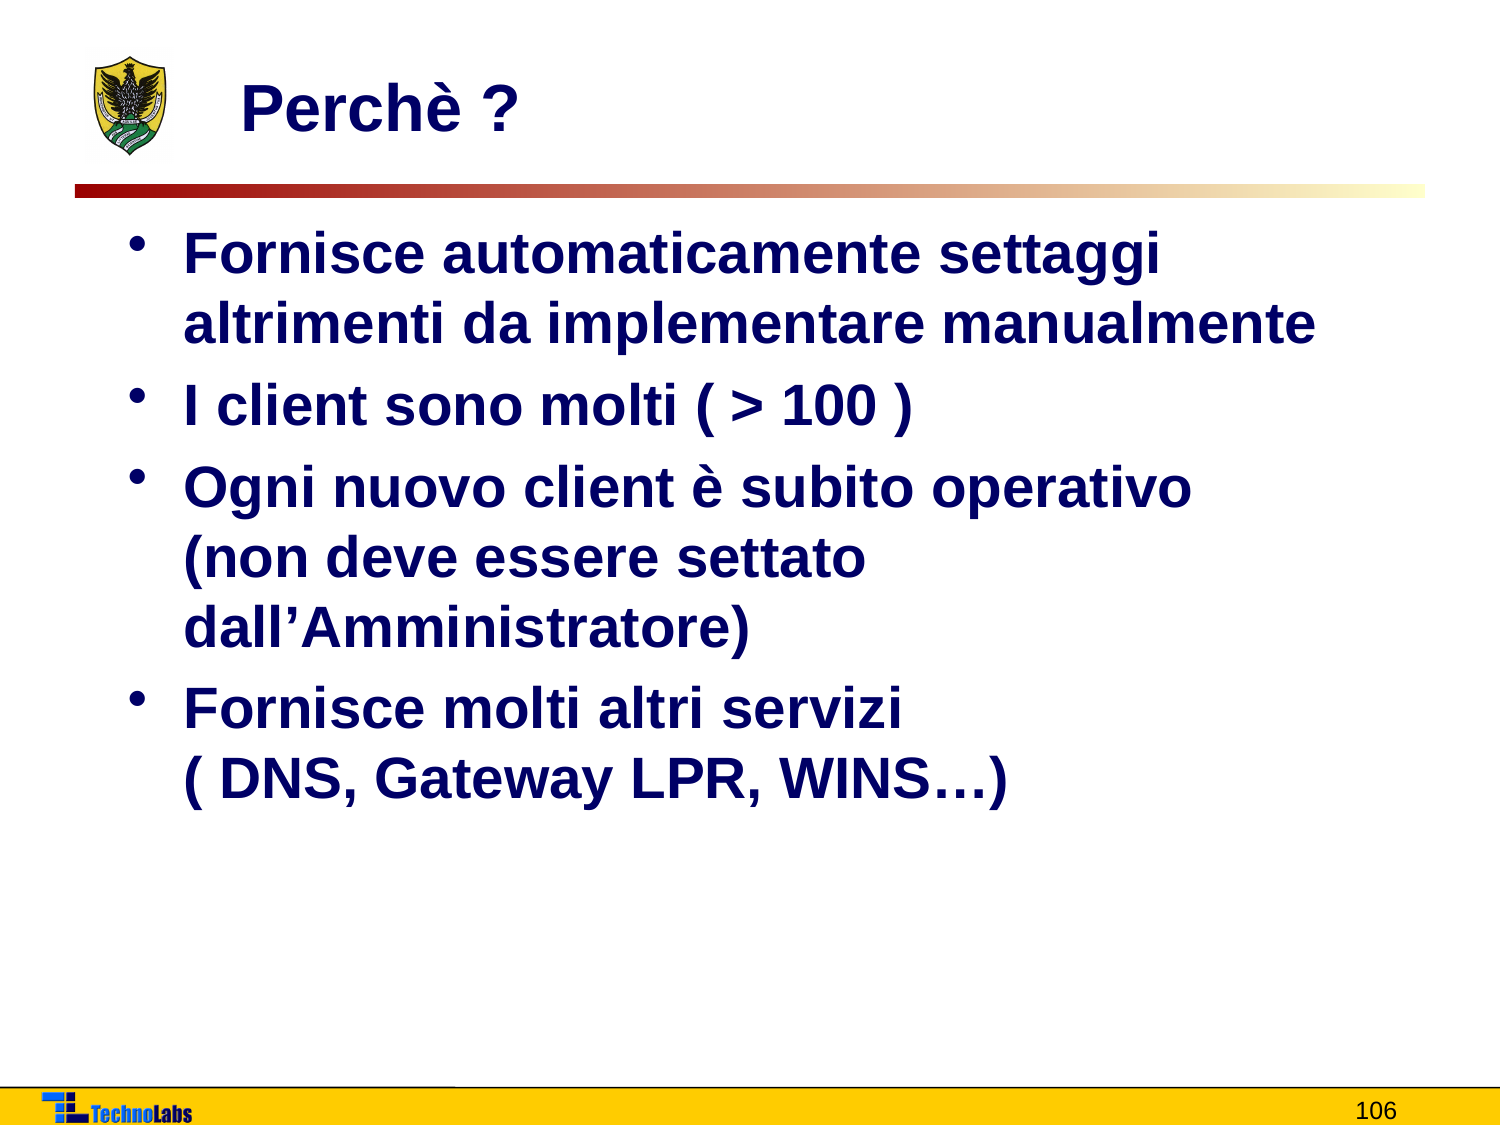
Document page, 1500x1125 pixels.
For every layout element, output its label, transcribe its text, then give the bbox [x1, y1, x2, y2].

list Fornisce automaticamente settaggi altrimenti da implementare manualmente I client sono molti ( > 100 ) Ogni nuovo client è subito operativo (non deve essere settato dall’Amministratore) Fornisce molti altri servizi ( DNS, Gateway LPR, WINS…) [112, 207, 1388, 1007]
slide_number 106 [1274, 1087, 1413, 1125]
picture [39, 1090, 194, 1124]
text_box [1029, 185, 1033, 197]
title Perchè ? [224, 42, 1388, 168]
